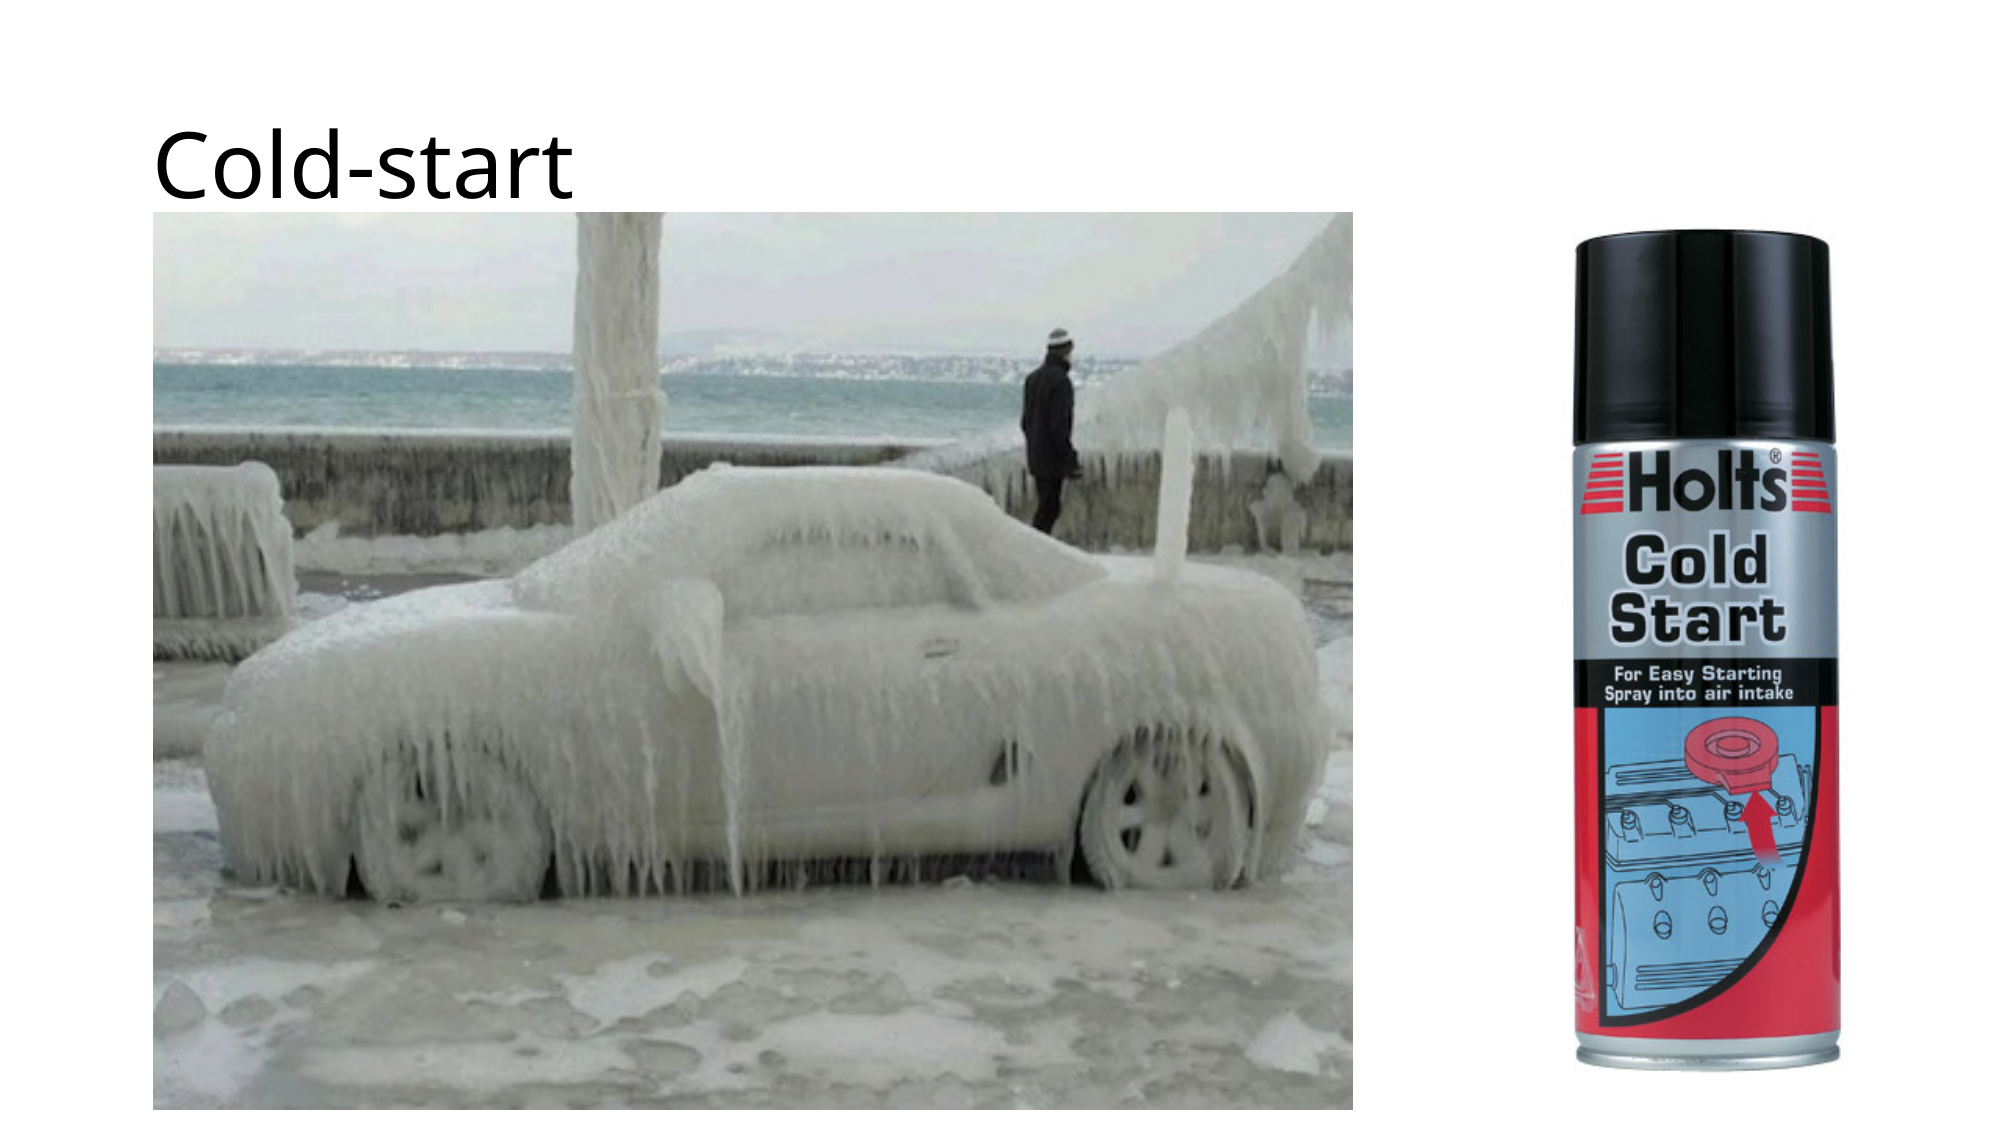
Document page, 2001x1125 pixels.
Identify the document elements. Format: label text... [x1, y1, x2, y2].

picture [1550, 172, 1863, 1110]
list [153, 212, 1353, 1110]
title Cold-start [137, 59, 1863, 278]
